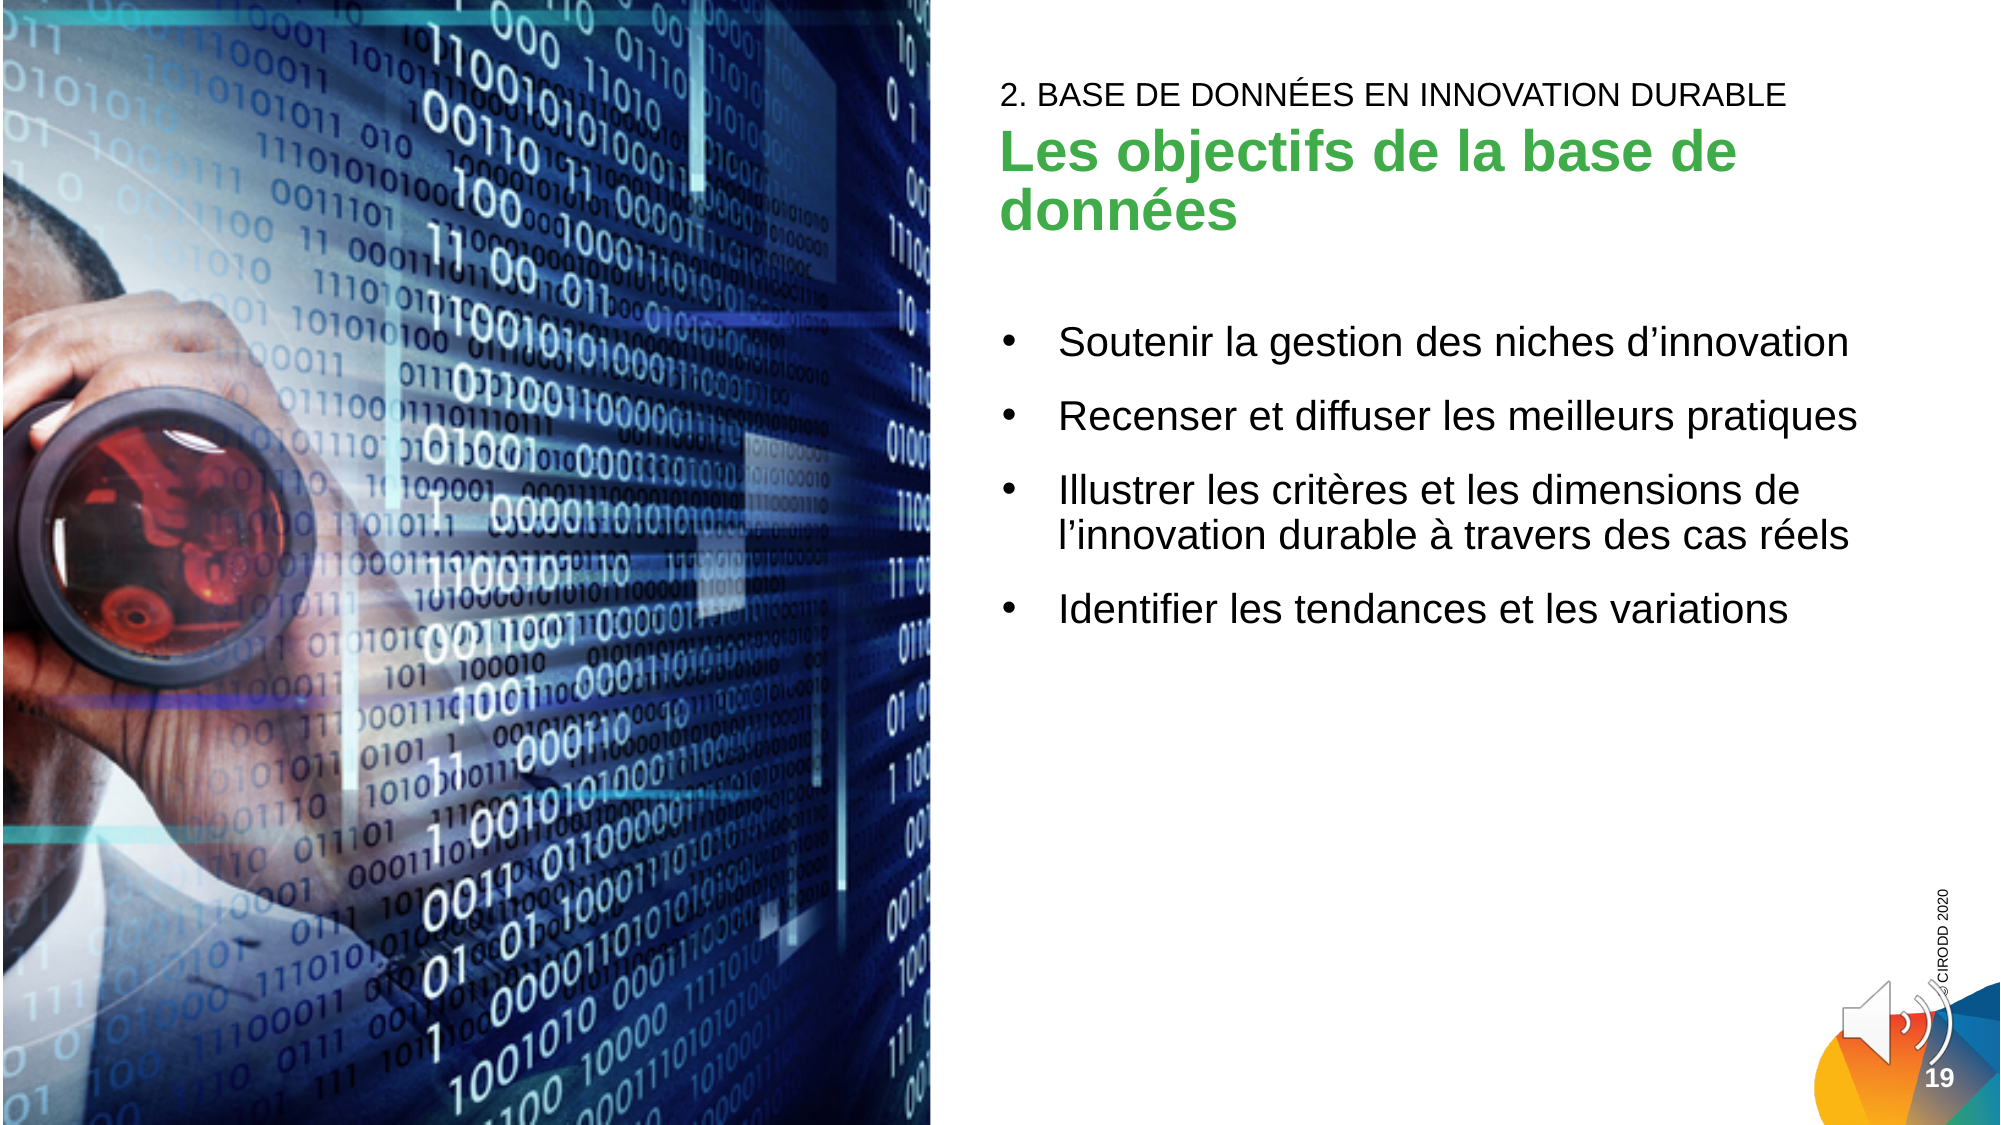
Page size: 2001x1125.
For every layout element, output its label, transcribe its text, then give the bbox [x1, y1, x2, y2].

list Soutenir la gestion des niches d’innovation Recenser et diffuser les meilleurs pratiques Illustrer les critères et les dimensions de l’innovation durable à travers des cas réels Identifier les tendances et les variations [1000, 320, 1972, 702]
footer © CIRODD 2020 [1913, 823, 1971, 998]
list 2. BASE DE DONNÉES EN INNOVATION DURABLE [999, 47, 1929, 114]
slide_number 19 [1907, 1046, 1972, 1107]
picture [1814, 955, 2000, 1125]
title Les objectifs de la base de données [999, 123, 1972, 267]
picture [0, 0, 931, 1125]
